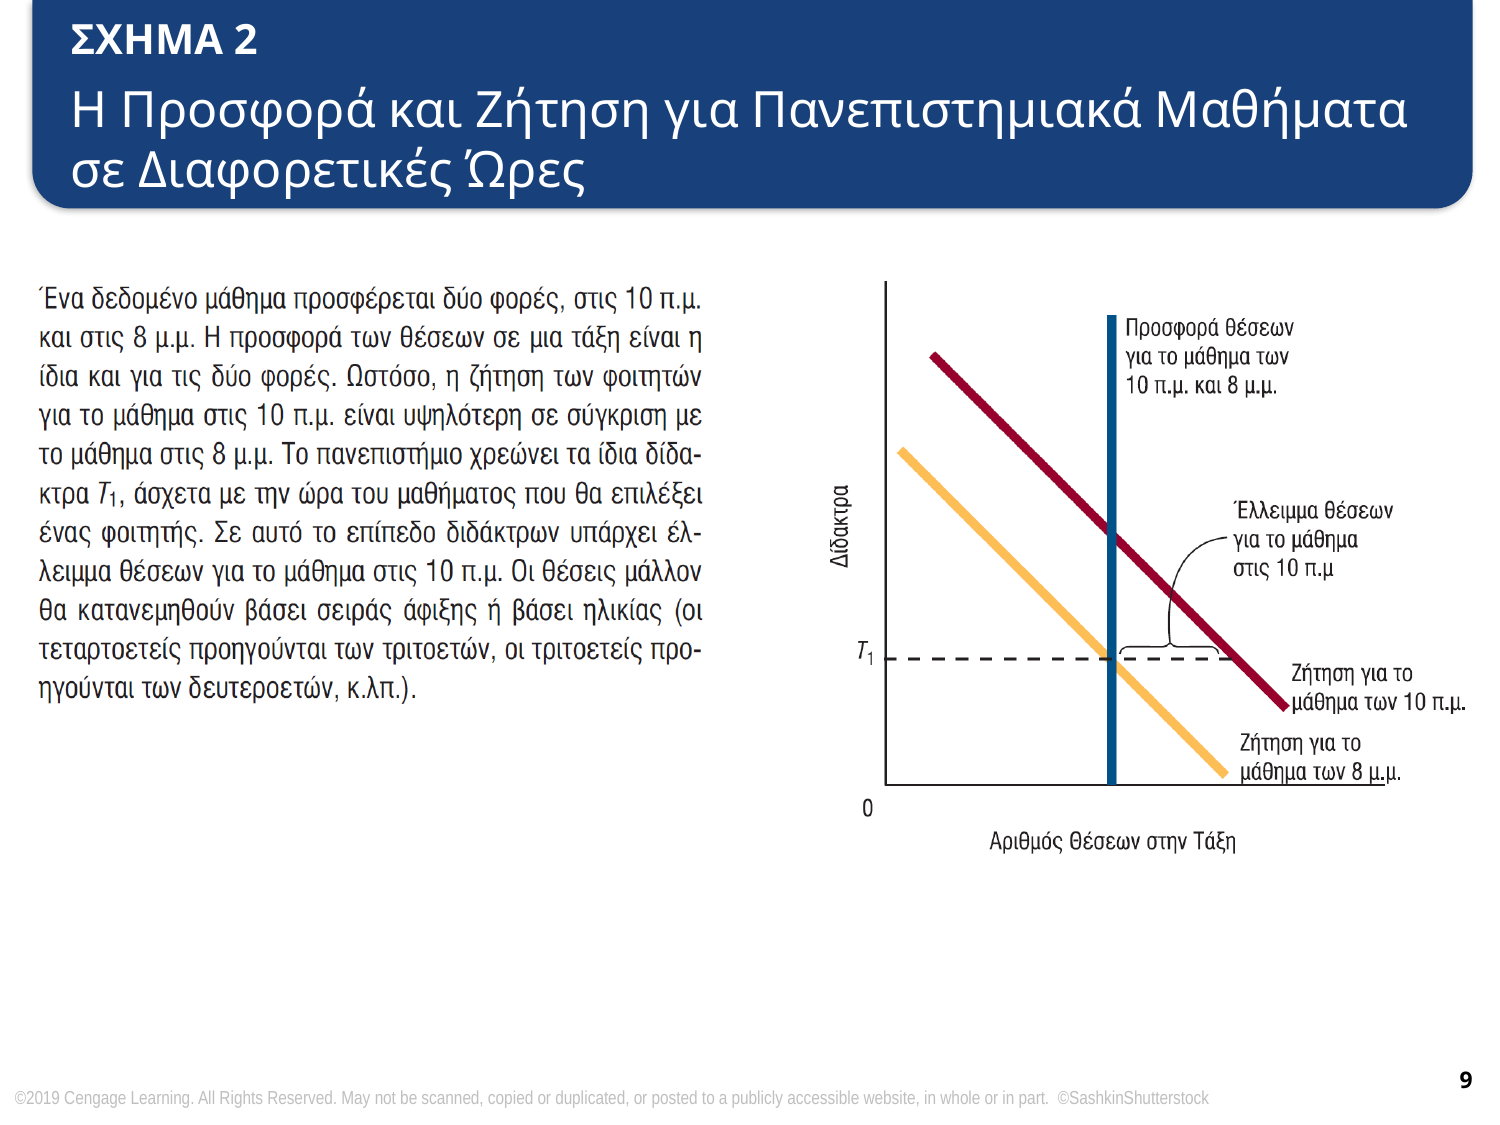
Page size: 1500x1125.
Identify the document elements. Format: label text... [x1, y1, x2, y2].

slide_number 9 [1351, 1051, 1488, 1112]
title Η Προσφορά και Ζήτηση για Πανεπιστημιακά Μαθήματα σε Διαφορετικές Ώρες [55, 66, 1479, 209]
picture [21, 270, 1479, 873]
list ΣΧΗΜΑ 2 [55, 4, 645, 103]
